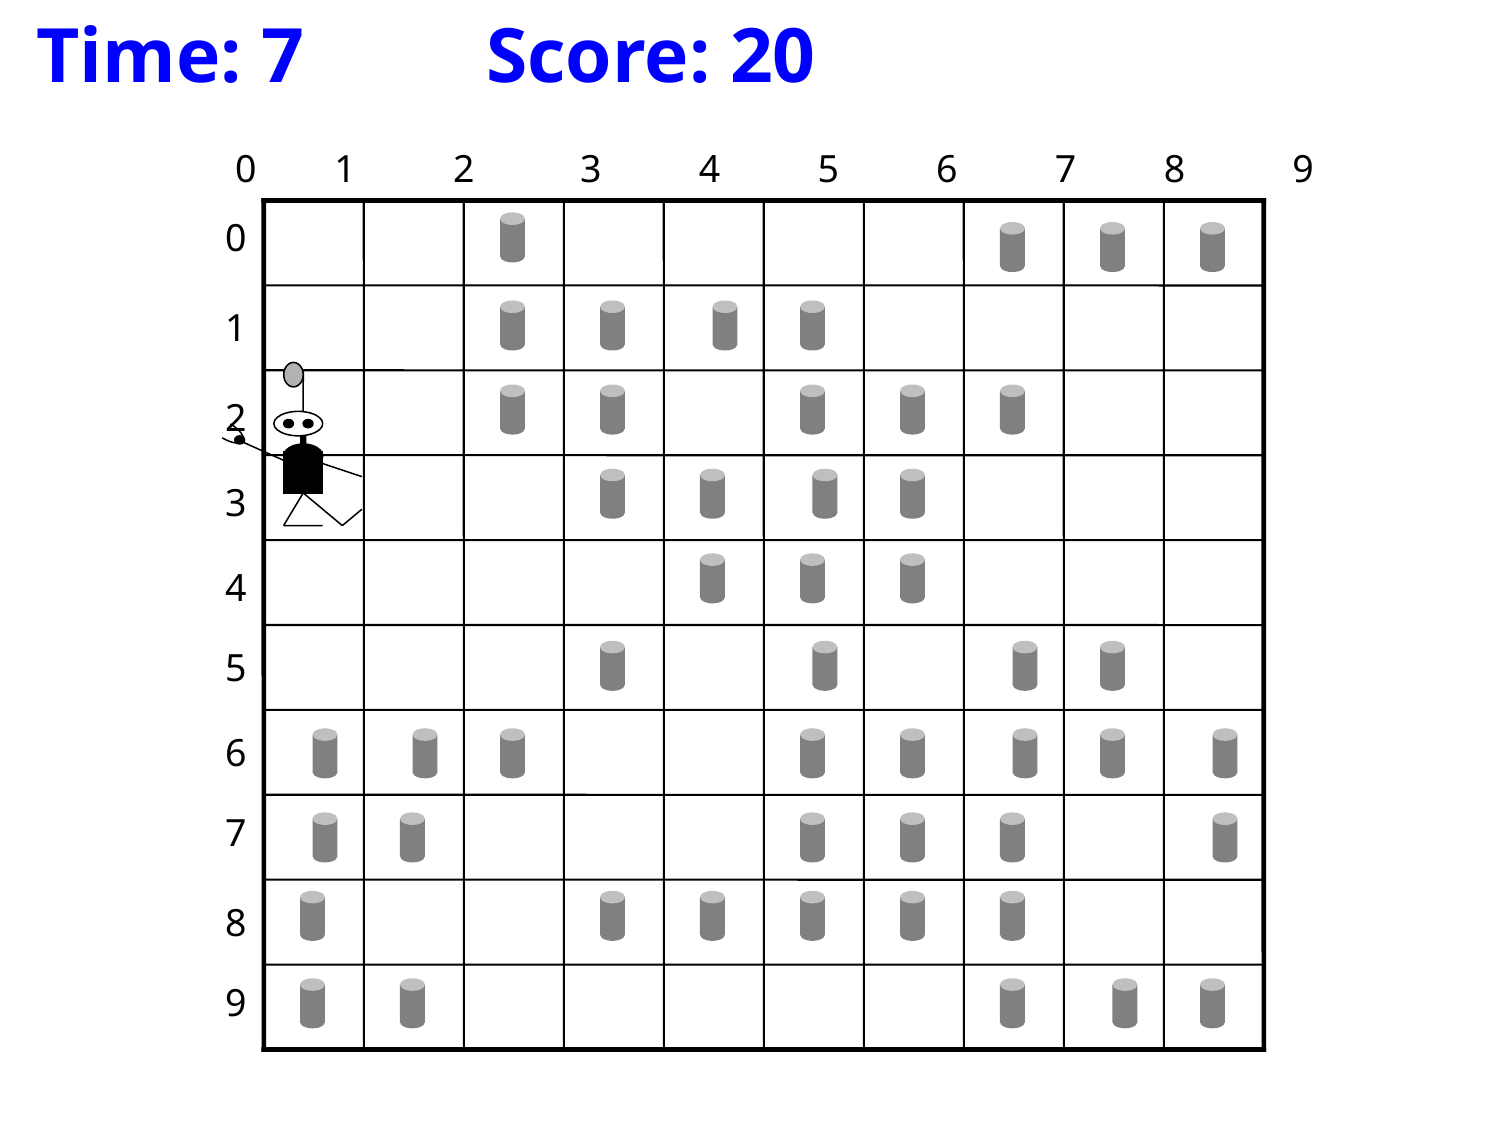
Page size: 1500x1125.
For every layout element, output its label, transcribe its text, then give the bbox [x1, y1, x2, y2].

text_box Time: 7 Score: 20 [21, 0, 832, 105]
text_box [174, 87, 1301, 1076]
